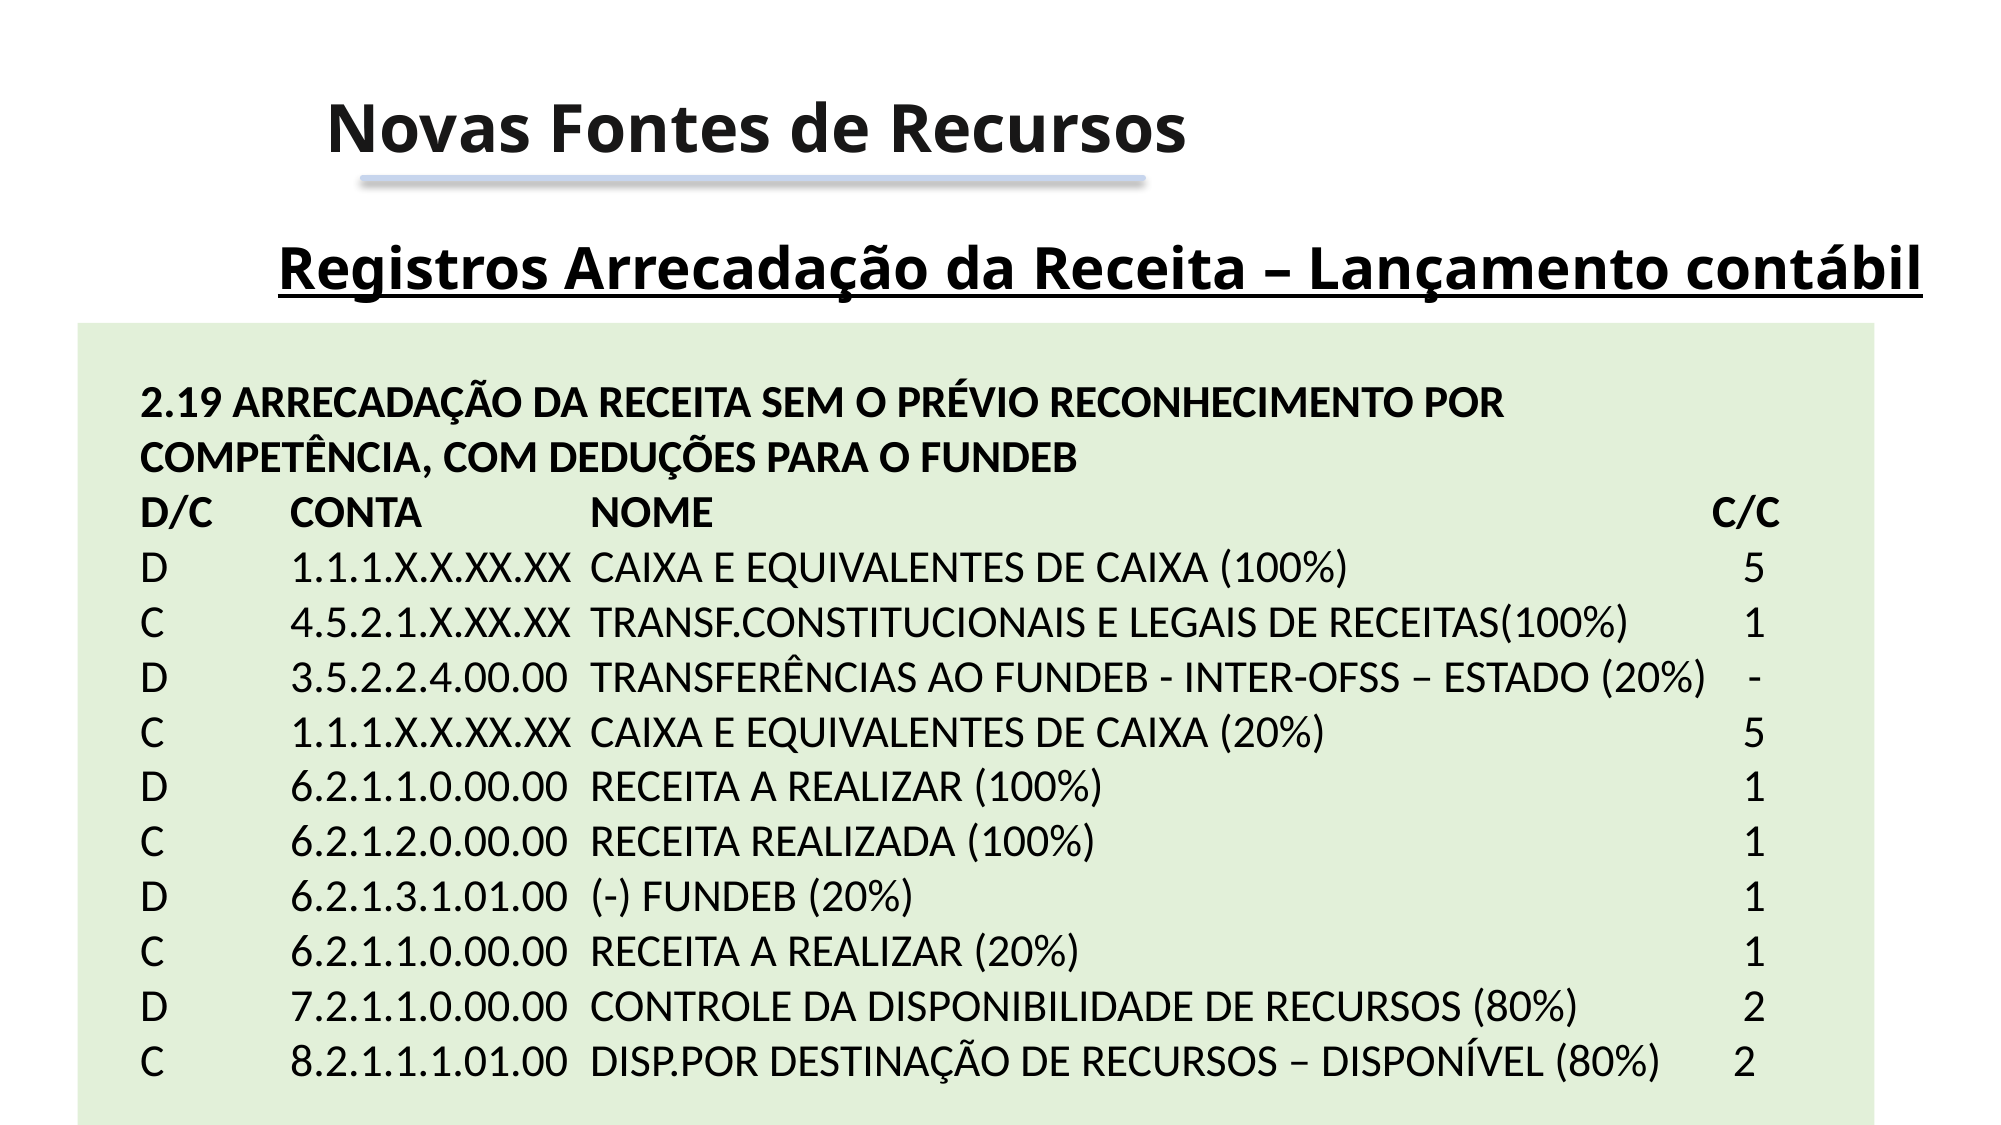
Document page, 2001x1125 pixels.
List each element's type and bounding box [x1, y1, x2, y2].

text_box [77, 322, 1875, 1125]
text_box [311, 78, 1203, 173]
text_box [262, 223, 1938, 309]
